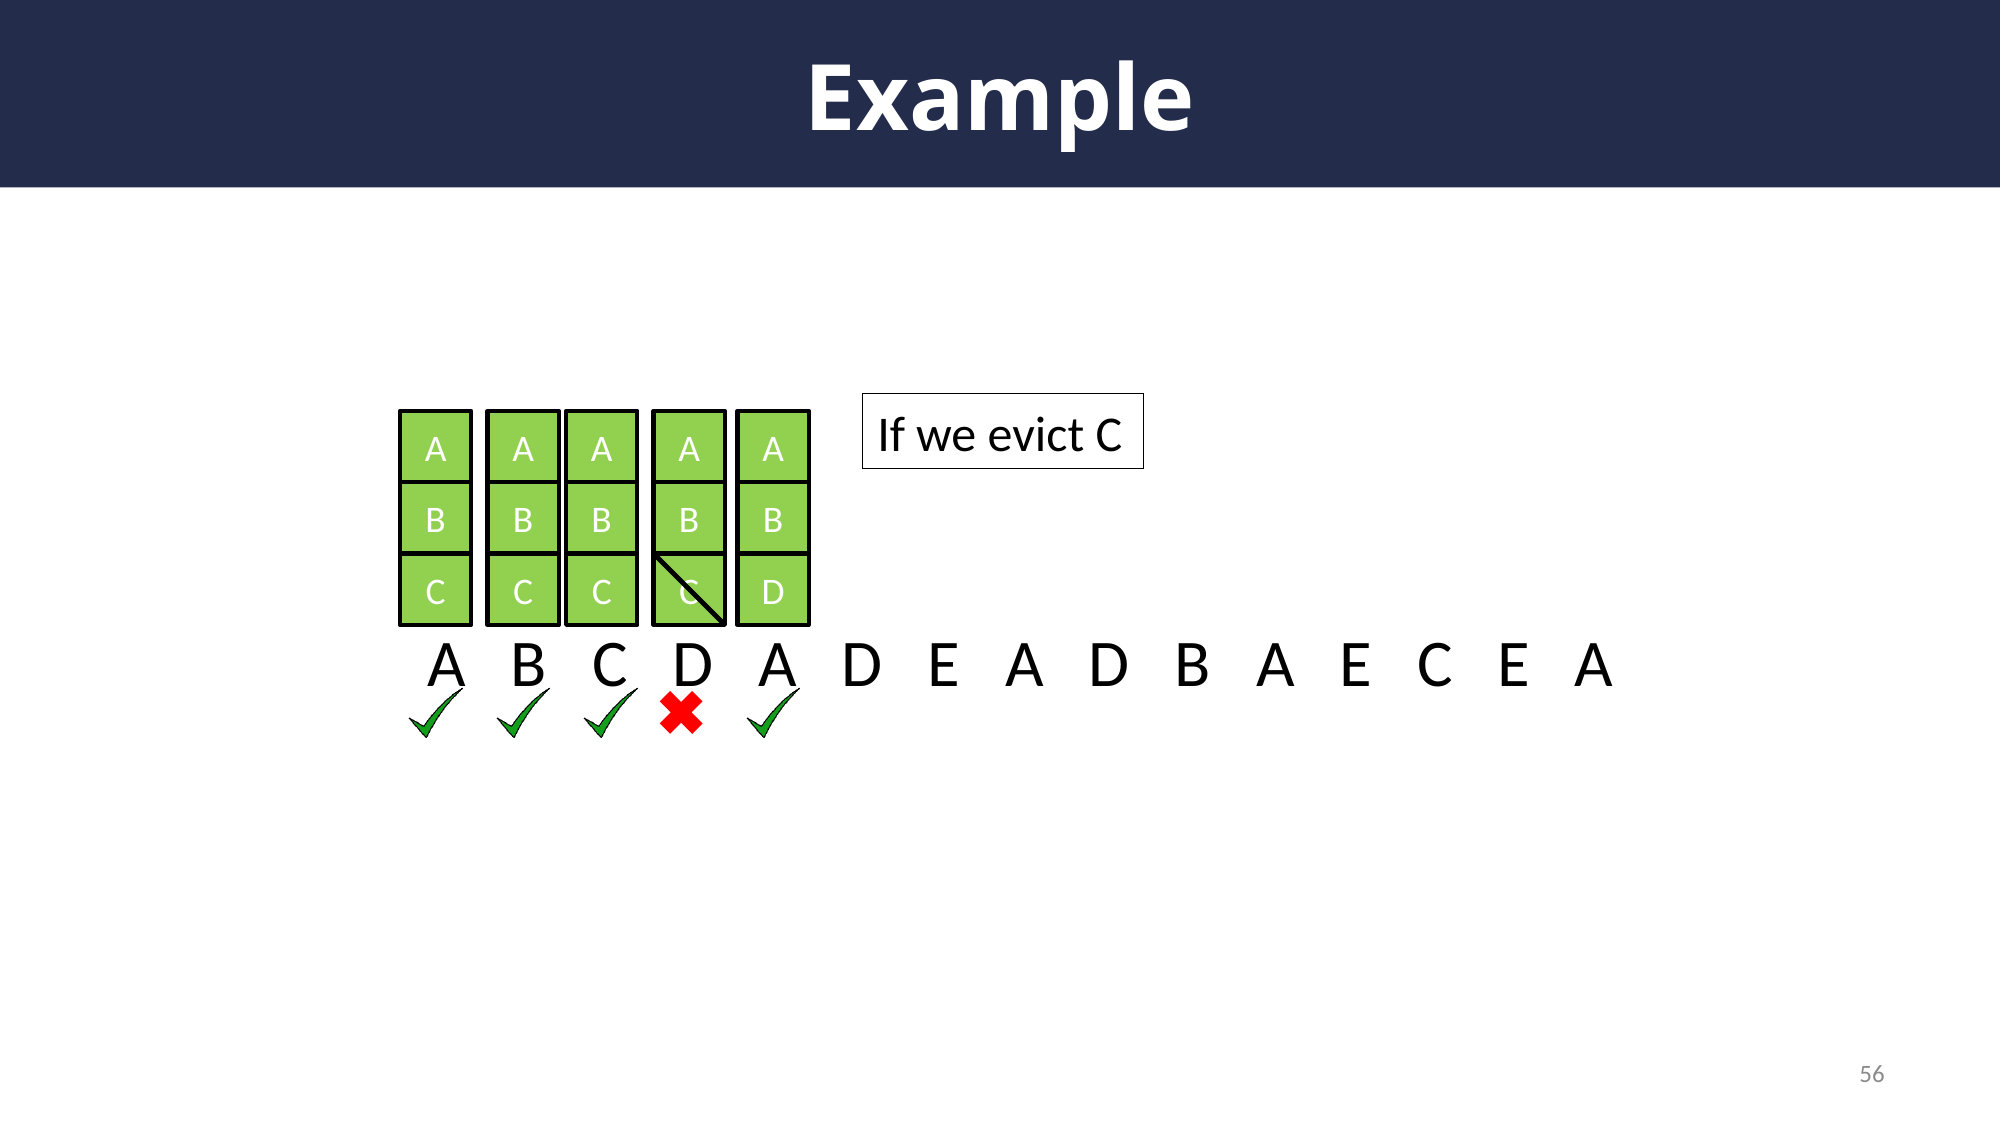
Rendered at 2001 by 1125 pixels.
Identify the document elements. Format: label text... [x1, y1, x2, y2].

text_box [657, 688, 705, 736]
slide_number 56 [1433, 1042, 1900, 1103]
picture [745, 687, 801, 738]
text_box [653, 410, 726, 552]
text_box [399, 410, 472, 626]
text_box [487, 410, 559, 626]
picture [495, 687, 551, 738]
picture [408, 687, 463, 738]
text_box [737, 410, 809, 626]
text_box A B C D A D E A D B A E C E A [412, 612, 1629, 708]
picture [583, 687, 638, 738]
text_box If we evict C [862, 393, 1144, 469]
title Example [99, 24, 1900, 163]
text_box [653, 553, 726, 626]
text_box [565, 410, 638, 626]
